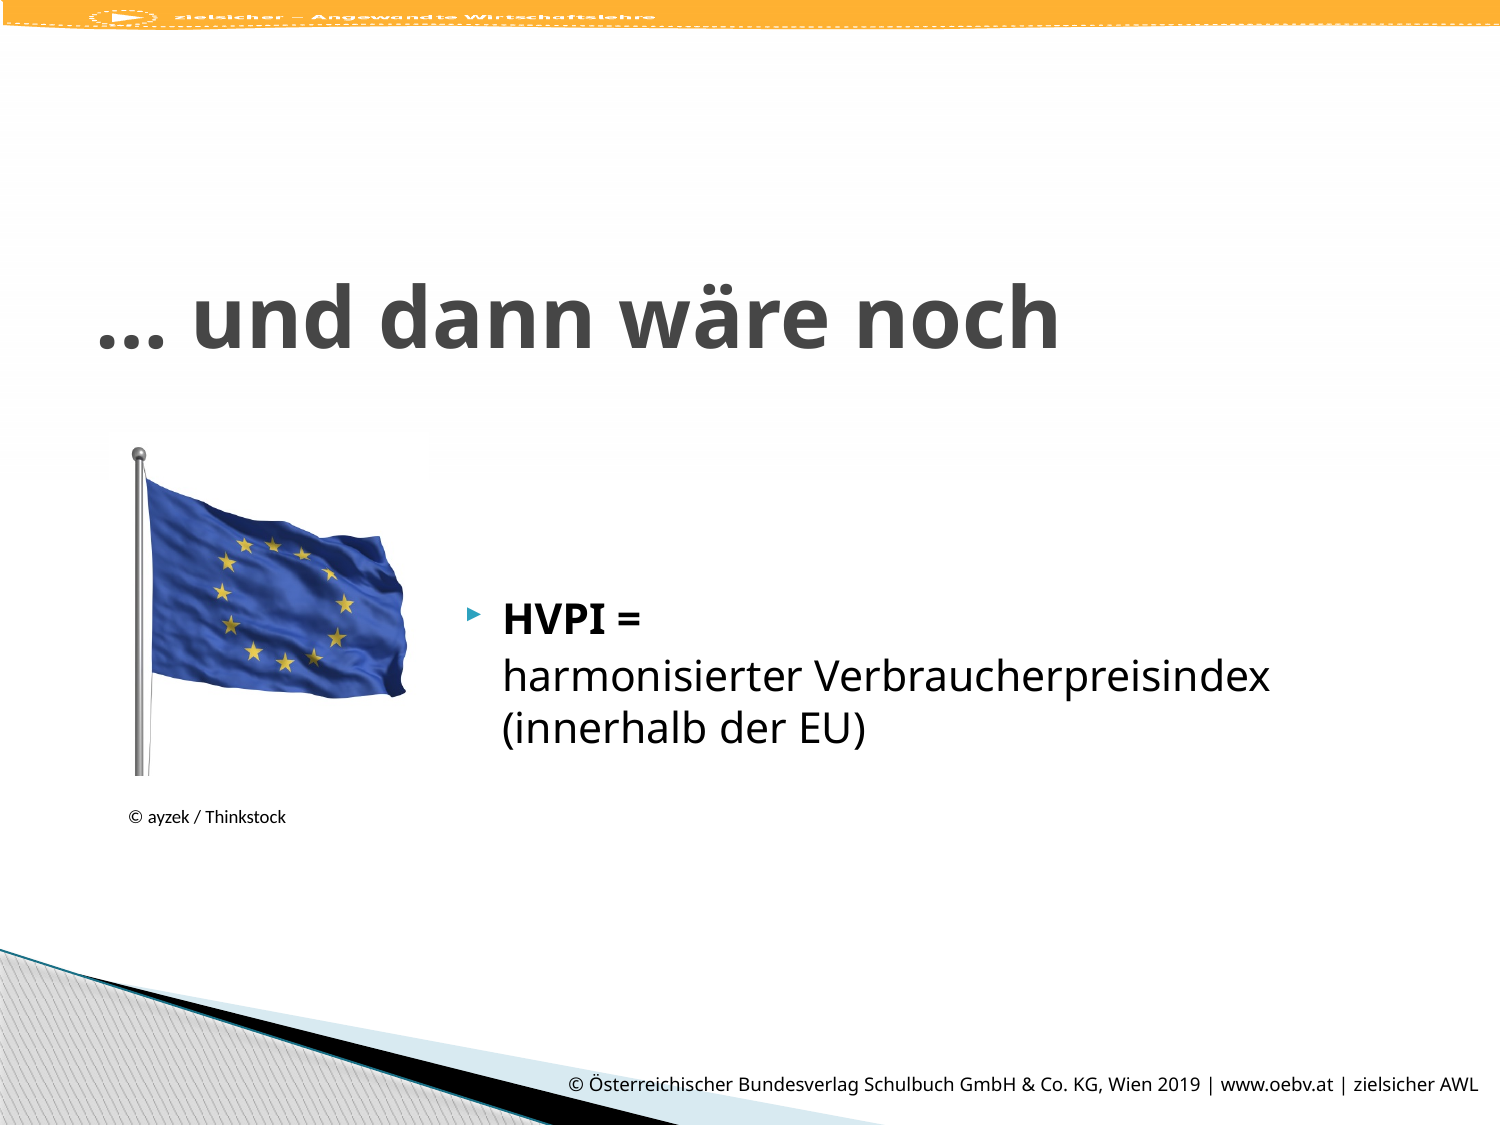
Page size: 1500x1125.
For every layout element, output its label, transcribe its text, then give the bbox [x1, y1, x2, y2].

footer © Österreichischer Bundesverlag Schulbuch GmbH & Co. KG, Wien 2019 | www.oebv.at | zielsicher AWL [399, 1019, 1498, 1103]
list HVPI = harmonisierter Verbraucherpreisindex (innerhalb der EU) [434, 584, 1464, 762]
text_box © ayzek / Thinkstock [113, 797, 493, 835]
picture [0, 0, 1500, 776]
